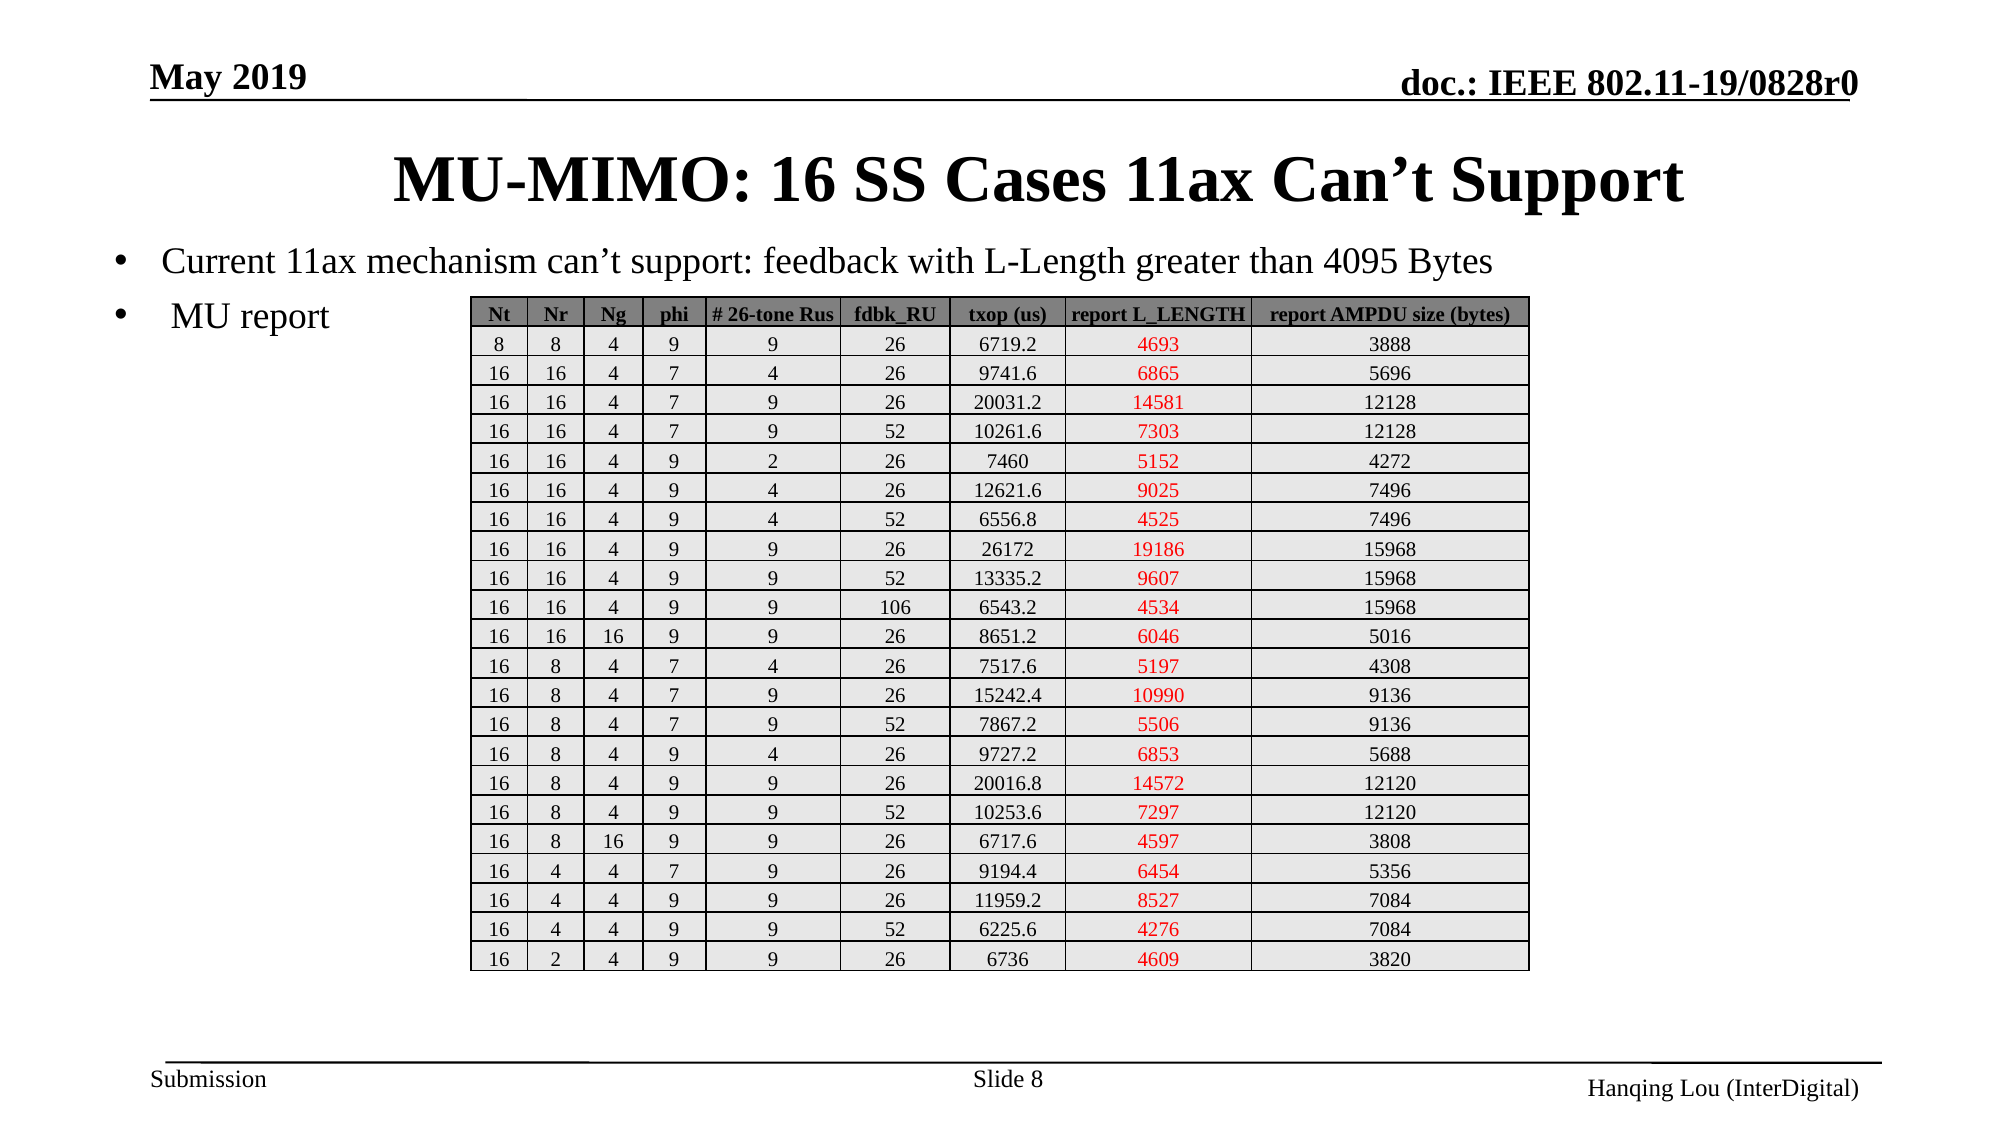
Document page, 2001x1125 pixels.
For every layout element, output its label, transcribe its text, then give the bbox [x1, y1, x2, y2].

table_cell 16 [472, 356, 527, 384]
table_cell 6719.2 [951, 327, 1065, 355]
table_cell 6865 [1066, 356, 1251, 384]
table_cell 4 [585, 854, 642, 882]
table_cell 7084 [1252, 884, 1528, 911]
table_cell 15968 [1252, 532, 1528, 560]
table_cell 16 [528, 415, 583, 442]
table_header report AMPDU size (bytes) [1252, 298, 1528, 325]
table_cell 16 [585, 620, 642, 647]
table_cell 52 [841, 796, 949, 823]
table_cell 9136 [1252, 708, 1528, 735]
table_header report L_LENGTH [1066, 298, 1251, 325]
table_cell 7517.6 [951, 649, 1065, 677]
table_cell 9 [707, 620, 840, 647]
table_cell 5016 [1252, 620, 1528, 647]
table_cell 16 [528, 356, 583, 384]
table_cell 26 [841, 679, 949, 706]
table_cell 4 [585, 444, 642, 472]
table_cell 9 [644, 796, 705, 823]
table_cell 4 [585, 884, 642, 911]
table_cell 16 [528, 591, 583, 618]
table_cell 8 [528, 649, 583, 677]
table_cell 9 [707, 415, 840, 442]
table_cell 7 [644, 356, 705, 384]
table_cell 9607 [1066, 561, 1251, 589]
table_cell 20016.8 [951, 766, 1065, 794]
table_cell 15968 [1252, 591, 1528, 618]
table_cell 9 [644, 327, 705, 355]
table_cell 26 [841, 474, 949, 501]
table_cell 4308 [1252, 649, 1528, 677]
table_cell 9 [644, 766, 705, 794]
table_cell 16 [528, 444, 583, 472]
table_cell 8 [528, 766, 583, 794]
slide_number Slide 8 [950, 1061, 1067, 1123]
table_cell 5696 [1252, 356, 1528, 384]
table_cell 9025 [1066, 474, 1251, 501]
table_cell 7 [644, 679, 705, 706]
table_cell 6543.2 [951, 591, 1065, 618]
table_cell 9 [707, 942, 840, 970]
table_cell 16 [472, 503, 527, 530]
table_cell 15968 [1252, 561, 1528, 589]
table_cell 4 [707, 737, 840, 765]
table_cell 10261.6 [951, 415, 1065, 442]
table_cell 6556.8 [951, 503, 1065, 530]
table_cell 16 [472, 708, 527, 735]
table_cell 16 [472, 825, 527, 853]
table_cell 9 [644, 913, 705, 940]
table_cell 9 [707, 386, 840, 413]
table_cell 16 [472, 766, 527, 794]
table_cell 9 [707, 561, 840, 589]
table_header txop (us) [951, 298, 1065, 325]
table_cell 16 [472, 561, 527, 589]
table_cell 12120 [1252, 766, 1528, 794]
table_cell 9 [644, 942, 705, 970]
table_cell 9 [644, 825, 705, 853]
table_cell 2 [707, 444, 840, 472]
table_cell 26 [841, 854, 949, 882]
table_cell 16 [472, 854, 527, 882]
table_cell 9 [644, 591, 705, 618]
table_cell 4 [528, 854, 583, 882]
table_cell 4 [585, 474, 642, 501]
table_cell 4 [585, 942, 642, 970]
table_cell 9 [707, 796, 840, 823]
table_cell 9 [644, 474, 705, 501]
table_cell 52 [841, 708, 949, 735]
table_cell 7460 [951, 444, 1065, 472]
table_cell 16 [528, 474, 583, 501]
table_cell 106 [841, 591, 949, 618]
table_cell 13335.2 [951, 561, 1065, 589]
table_cell 4597 [1066, 825, 1251, 853]
table_cell 4 [585, 532, 642, 560]
table_cell 7496 [1252, 503, 1528, 530]
table_cell 12128 [1252, 415, 1528, 442]
table_cell 4609 [1066, 942, 1251, 970]
table_cell 8 [528, 327, 583, 355]
table_cell 4 [585, 386, 642, 413]
table_cell 16 [585, 825, 642, 853]
table_header phi [644, 298, 705, 325]
table_cell 16 [472, 620, 527, 647]
table_cell 3888 [1252, 327, 1528, 355]
table_cell 52 [841, 415, 949, 442]
table_cell 52 [841, 561, 949, 589]
table_cell 8651.2 [951, 620, 1065, 647]
table_cell 4 [528, 913, 583, 940]
table_cell 16 [472, 474, 527, 501]
table_cell 16 [528, 386, 583, 413]
table_cell 9 [707, 854, 840, 882]
table_cell 4 [585, 766, 642, 794]
table_cell 4 [585, 737, 642, 765]
table_cell 16 [472, 386, 527, 413]
table_cell 4 [585, 591, 642, 618]
table_cell 16 [528, 561, 583, 589]
table_cell 16 [472, 737, 527, 765]
table_cell 4 [585, 561, 642, 589]
table_cell 6717.6 [951, 825, 1065, 853]
table_cell 8 [528, 737, 583, 765]
table_cell 9 [644, 532, 705, 560]
table_cell 9 [707, 884, 840, 911]
table_cell 16 [472, 679, 527, 706]
table_cell 9 [707, 766, 840, 794]
table_cell 8 [528, 825, 583, 853]
table_cell 26 [841, 766, 949, 794]
table_cell 10253.6 [951, 796, 1065, 823]
table_cell 4 [707, 503, 840, 530]
table_cell 26 [841, 737, 949, 765]
table_header Nt [472, 298, 527, 325]
table_cell 16 [472, 532, 527, 560]
table_cell 7 [644, 386, 705, 413]
table_cell 5688 [1252, 737, 1528, 765]
table_cell 9741.6 [951, 356, 1065, 384]
table_cell 9 [707, 825, 840, 853]
table_cell 6853 [1066, 737, 1251, 765]
table_cell 4276 [1066, 913, 1251, 940]
table_cell 7496 [1252, 474, 1528, 501]
table_cell 16 [472, 649, 527, 677]
table_cell 7084 [1252, 913, 1528, 940]
table_cell 7867.2 [951, 708, 1065, 735]
table_cell 9 [644, 884, 705, 911]
table_cell 9 [707, 708, 840, 735]
table_cell 9 [707, 913, 840, 940]
table_cell 10990 [1066, 679, 1251, 706]
table_cell 4693 [1066, 327, 1251, 355]
table_cell 19186 [1066, 532, 1251, 560]
table_header Nr [528, 298, 583, 325]
table_cell 6736 [951, 942, 1065, 970]
table_cell 6046 [1066, 620, 1251, 647]
table_cell 16 [528, 620, 583, 647]
table_cell 7 [644, 649, 705, 677]
table_cell 9727.2 [951, 737, 1065, 765]
table_cell 4 [585, 649, 642, 677]
table_cell 26 [841, 942, 949, 970]
table_cell 26172 [951, 532, 1065, 560]
table_cell 5152 [1066, 444, 1251, 472]
table_cell 9 [644, 737, 705, 765]
table_cell 4 [585, 415, 642, 442]
table_cell 16 [472, 444, 527, 472]
table_cell 4 [585, 679, 642, 706]
table_cell 6225.6 [951, 913, 1065, 940]
table_cell 26 [841, 356, 949, 384]
table_cell 4 [585, 913, 642, 940]
table_cell 9 [707, 679, 840, 706]
table_cell 9194.4 [951, 854, 1065, 882]
table_cell 2 [528, 942, 583, 970]
table_cell 4 [585, 503, 642, 530]
table_cell 8 [528, 679, 583, 706]
table_cell 7 [644, 415, 705, 442]
table_cell 5197 [1066, 649, 1251, 677]
table_cell 4 [707, 356, 840, 384]
table_cell 16 [472, 942, 527, 970]
table_header Ng [585, 298, 642, 325]
table_cell 8527 [1066, 884, 1251, 911]
table_cell 7 [644, 854, 705, 882]
table_cell 5506 [1066, 708, 1251, 735]
table_cell 16 [472, 913, 527, 940]
table_cell 9 [644, 444, 705, 472]
table_cell 16 [472, 796, 527, 823]
table_cell 4 [585, 708, 642, 735]
table_cell 12621.6 [951, 474, 1065, 501]
table_cell 26 [841, 620, 949, 647]
table_cell 5356 [1252, 854, 1528, 882]
table_cell 26 [841, 386, 949, 413]
table_header # 26-tone Rus [707, 298, 840, 325]
table_cell 26 [841, 825, 949, 853]
table_cell 12120 [1252, 796, 1528, 823]
table_cell 9136 [1252, 679, 1528, 706]
table_cell 3808 [1252, 825, 1528, 853]
table_cell 4 [585, 327, 642, 355]
table_cell 8 [528, 708, 583, 735]
table_cell 3820 [1252, 942, 1528, 970]
table_cell 20031.2 [951, 386, 1065, 413]
table_cell 14572 [1066, 766, 1251, 794]
table_cell 8 [528, 796, 583, 823]
table_cell 4534 [1066, 591, 1251, 618]
table_cell 52 [841, 913, 949, 940]
table_cell 12128 [1252, 386, 1528, 413]
table_cell 16 [472, 591, 527, 618]
table_cell 14581 [1066, 386, 1251, 413]
table_cell 4 [707, 474, 840, 501]
title MU-MIMO: 16 SS Cases 11ax Can’t Support [370, 87, 1709, 228]
table_cell 52 [841, 503, 949, 530]
table_cell 9 [644, 503, 705, 530]
table_cell 7297 [1066, 796, 1251, 823]
table_cell 4 [585, 796, 642, 823]
table_cell 26 [841, 532, 949, 560]
table_cell 16 [472, 884, 527, 911]
table_cell 6454 [1066, 854, 1251, 882]
table_cell 4 [707, 649, 840, 677]
table_cell 9 [644, 561, 705, 589]
table_cell 9 [644, 620, 705, 647]
table_cell 16 [528, 532, 583, 560]
table_cell 4525 [1066, 503, 1251, 530]
table_cell 4 [585, 356, 642, 384]
table_cell 26 [841, 444, 949, 472]
table_cell 15242.4 [951, 679, 1065, 706]
table_cell 26 [841, 884, 949, 911]
table_cell 11959.2 [951, 884, 1065, 911]
table_cell 9 [707, 532, 840, 560]
table_cell 7 [644, 708, 705, 735]
table_cell 16 [472, 415, 527, 442]
table_cell 9 [707, 327, 840, 355]
list Current 11ax mechanism can’t support: feedback with L-Length greater than 4095 Bytes MU report Nr x Nc is the V matrix size. TXOP duration = NDPA + NDP + BFRP + Feedback + 3SIFS [33, 228, 1983, 1093]
table_header fdbk_RU [841, 298, 949, 325]
table_cell 16 [528, 503, 583, 530]
table_cell 26 [841, 649, 949, 677]
table_cell 4 [528, 884, 583, 911]
table_cell 4272 [1252, 444, 1528, 472]
table_cell 9 [707, 591, 840, 618]
table_cell 7303 [1066, 415, 1251, 442]
table_cell 26 [841, 327, 949, 355]
table_cell 8 [472, 327, 527, 355]
